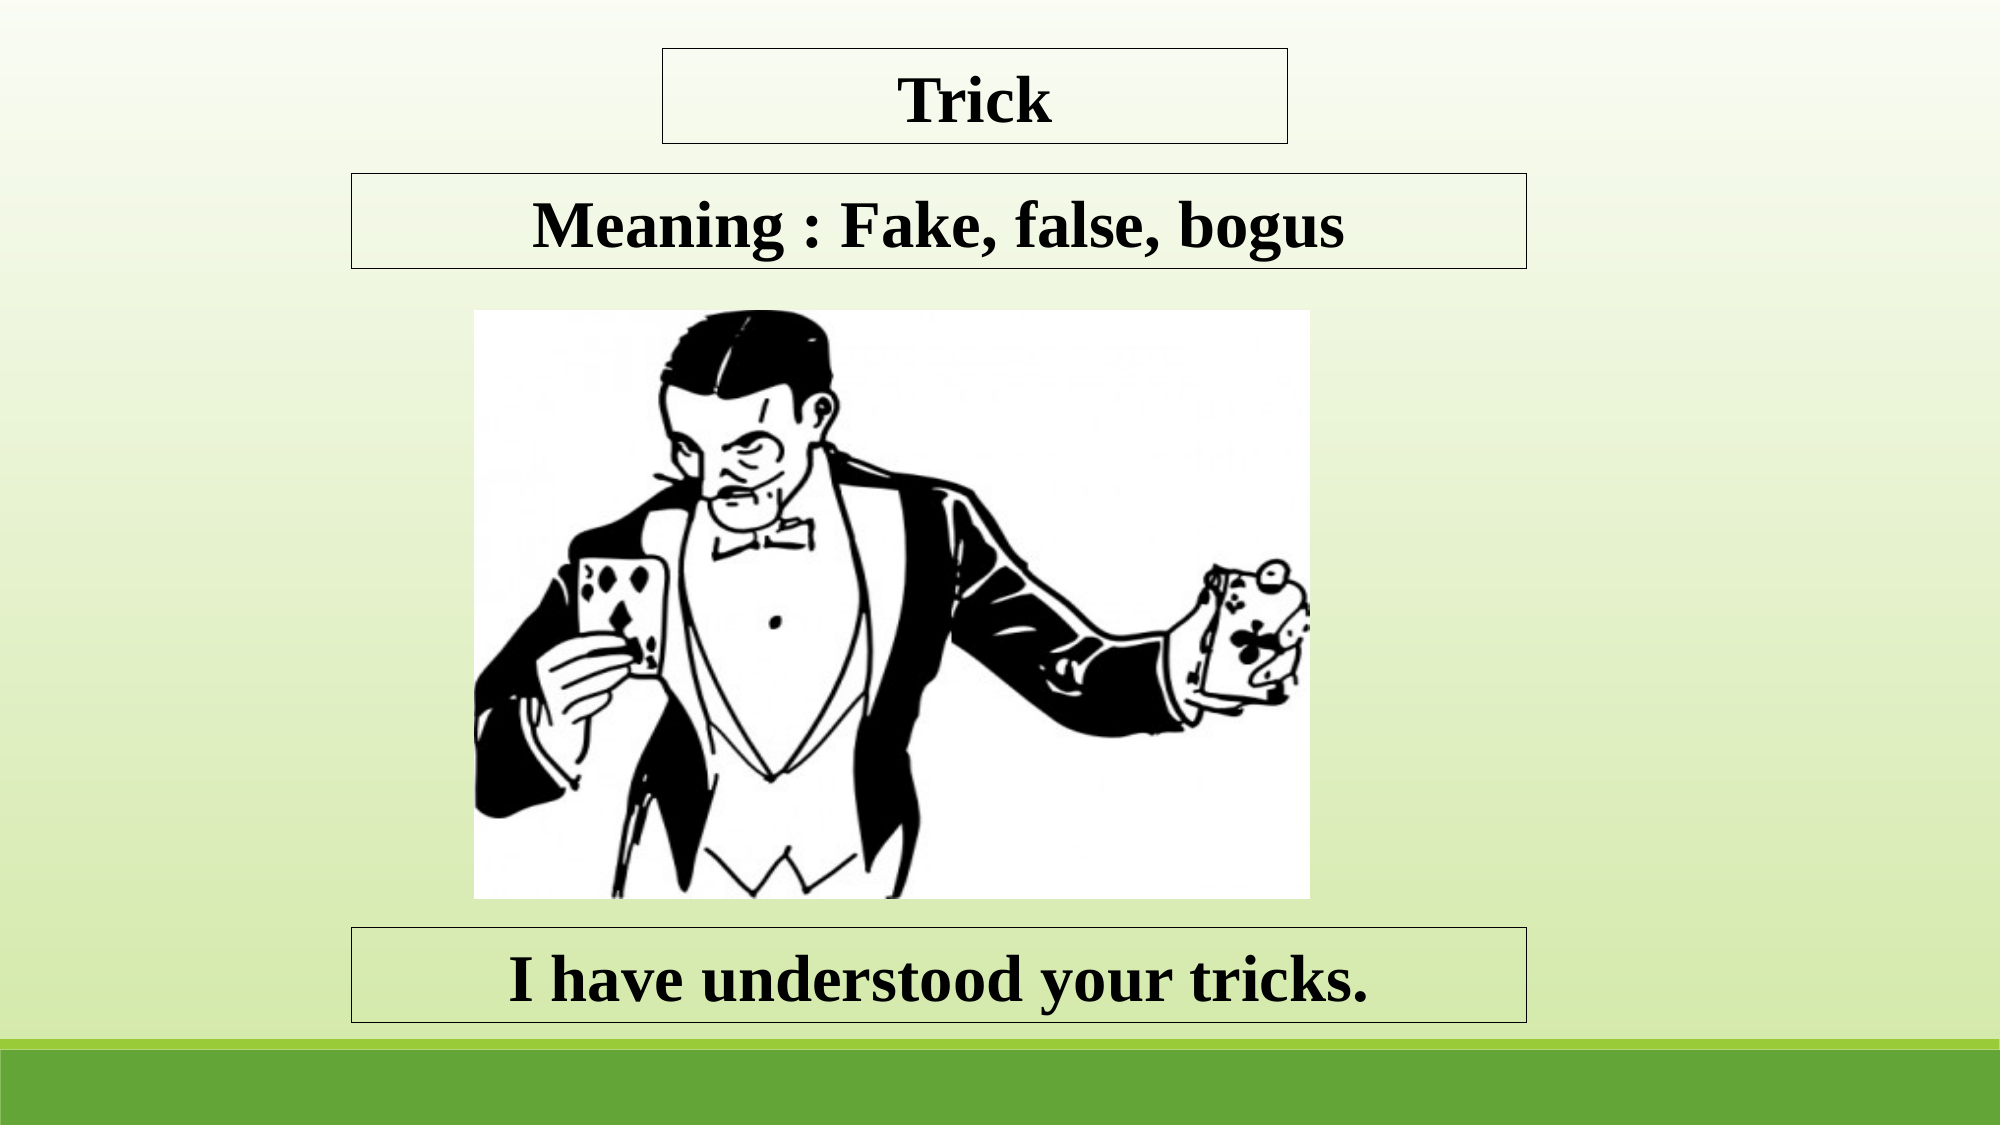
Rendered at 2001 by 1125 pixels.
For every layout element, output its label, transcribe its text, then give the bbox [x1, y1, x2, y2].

text_box Meaning : Fake, false, bogus [351, 173, 1527, 269]
text_box Trick [662, 48, 1288, 144]
text_box I have understood your tricks. [351, 927, 1527, 1023]
picture [474, 309, 1311, 899]
